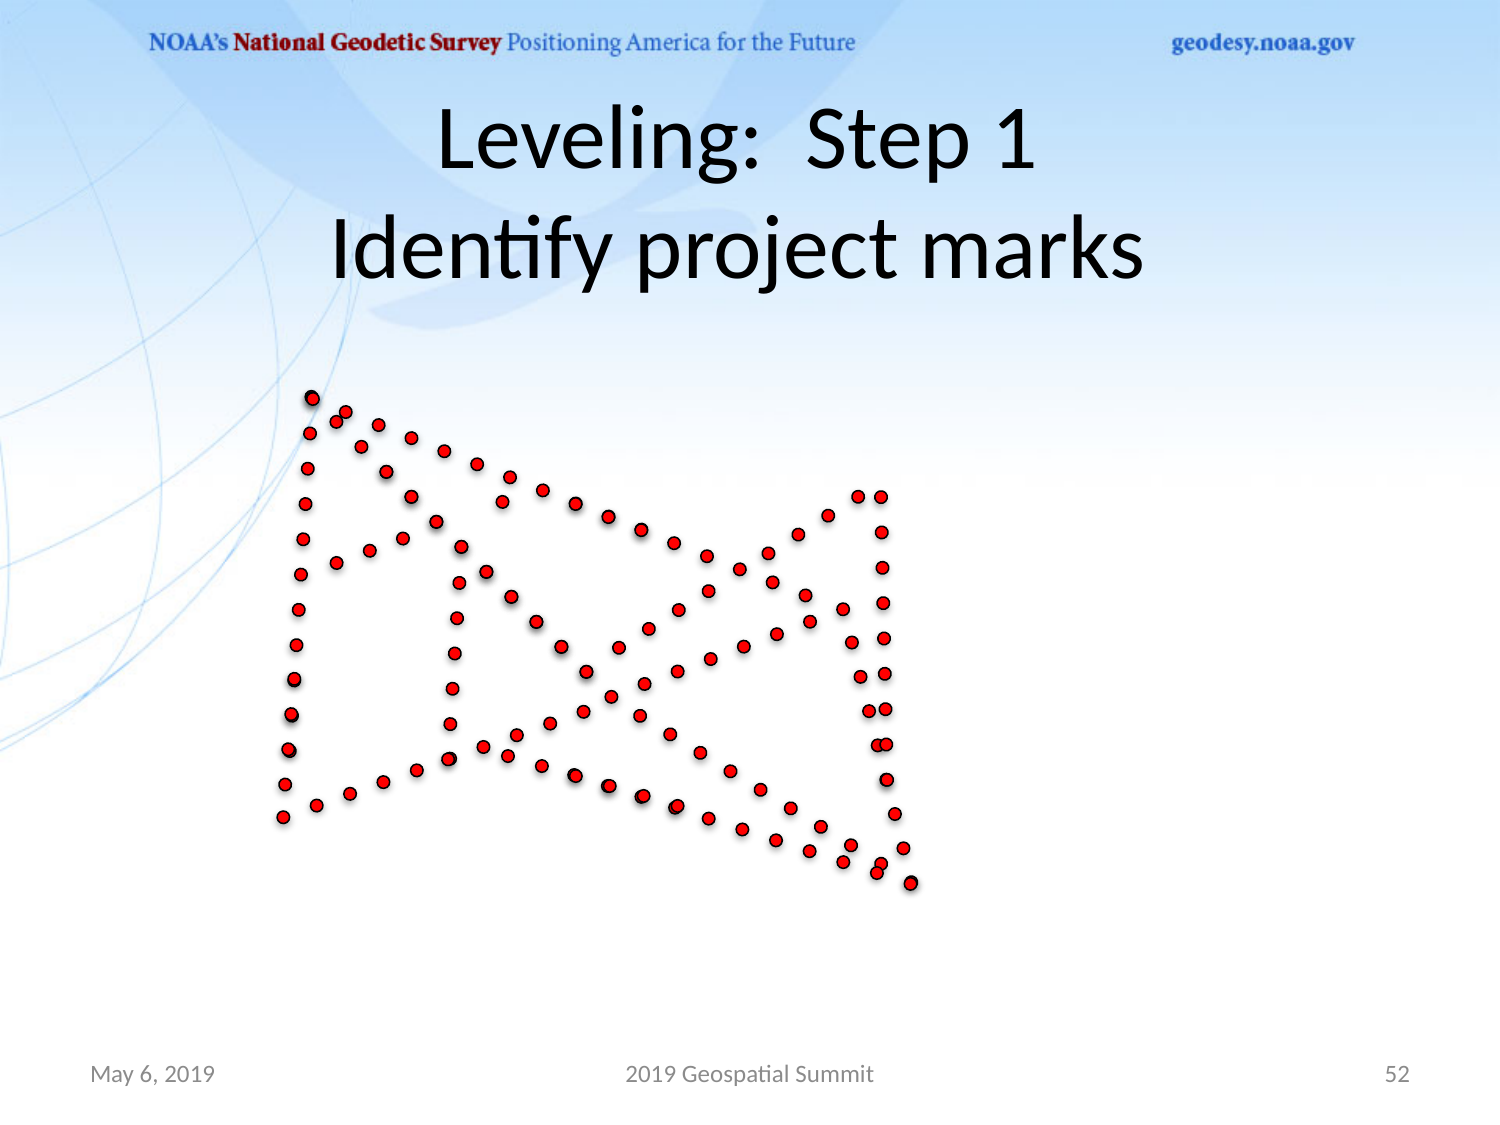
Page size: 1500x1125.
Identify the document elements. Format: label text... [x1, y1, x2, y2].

text_box [703, 652, 718, 667]
text_box [765, 575, 780, 590]
text_box [568, 769, 583, 784]
text_box [554, 639, 569, 654]
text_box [656, 679, 895, 918]
text_box [642, 622, 656, 636]
text_box [284, 713, 299, 722]
text_box [670, 664, 685, 678]
text_box [637, 677, 652, 691]
text_box [447, 646, 462, 661]
text_box [821, 508, 836, 523]
footer 2019 Geospatial Summit [512, 1042, 988, 1103]
text_box [509, 728, 524, 743]
text_box [671, 603, 686, 617]
text_box [900, 841, 911, 856]
text_box [844, 635, 859, 650]
text_box [278, 777, 293, 792]
title Leveling: Step 1 Identify project marks [63, 92, 1414, 281]
text_box [701, 584, 716, 598]
text_box [736, 639, 751, 654]
text_box [877, 631, 891, 646]
text_box [877, 666, 892, 678]
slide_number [75, 1042, 425, 1103]
text_box [309, 798, 324, 813]
text_box [445, 681, 460, 696]
text_box [534, 759, 549, 774]
text_box [667, 536, 682, 551]
text_box [543, 716, 558, 731]
text_box [851, 489, 866, 504]
text_box [700, 549, 714, 564]
text_box [329, 415, 340, 429]
text_box [803, 614, 818, 629]
text_box [876, 596, 891, 610]
text_box [836, 602, 851, 617]
text_box [874, 490, 888, 504]
text_box [791, 527, 806, 542]
text_box [441, 752, 456, 767]
text_box [443, 717, 458, 731]
text_box [874, 525, 889, 540]
text_box [500, 749, 515, 764]
text_box [875, 560, 890, 575]
text_box [276, 810, 291, 825]
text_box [345, 332, 609, 596]
text_box [761, 546, 776, 561]
text_box [476, 739, 491, 755]
text_box [634, 523, 649, 538]
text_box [610, 697, 874, 961]
text_box [409, 763, 424, 778]
text_box [343, 786, 358, 801]
text_box [579, 664, 594, 679]
text_box [529, 614, 544, 629]
picture [0, 0, 1500, 1125]
slide_number 52 [1074, 1042, 1425, 1103]
text_box [604, 689, 619, 702]
text_box [281, 742, 296, 757]
text_box [769, 627, 784, 642]
text_box [798, 588, 813, 603]
text_box [376, 775, 391, 790]
text_box [853, 669, 868, 678]
text_box [450, 611, 464, 626]
text_box [612, 640, 626, 655]
text_box [576, 704, 591, 719]
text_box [169, 443, 433, 707]
text_box [732, 562, 747, 577]
